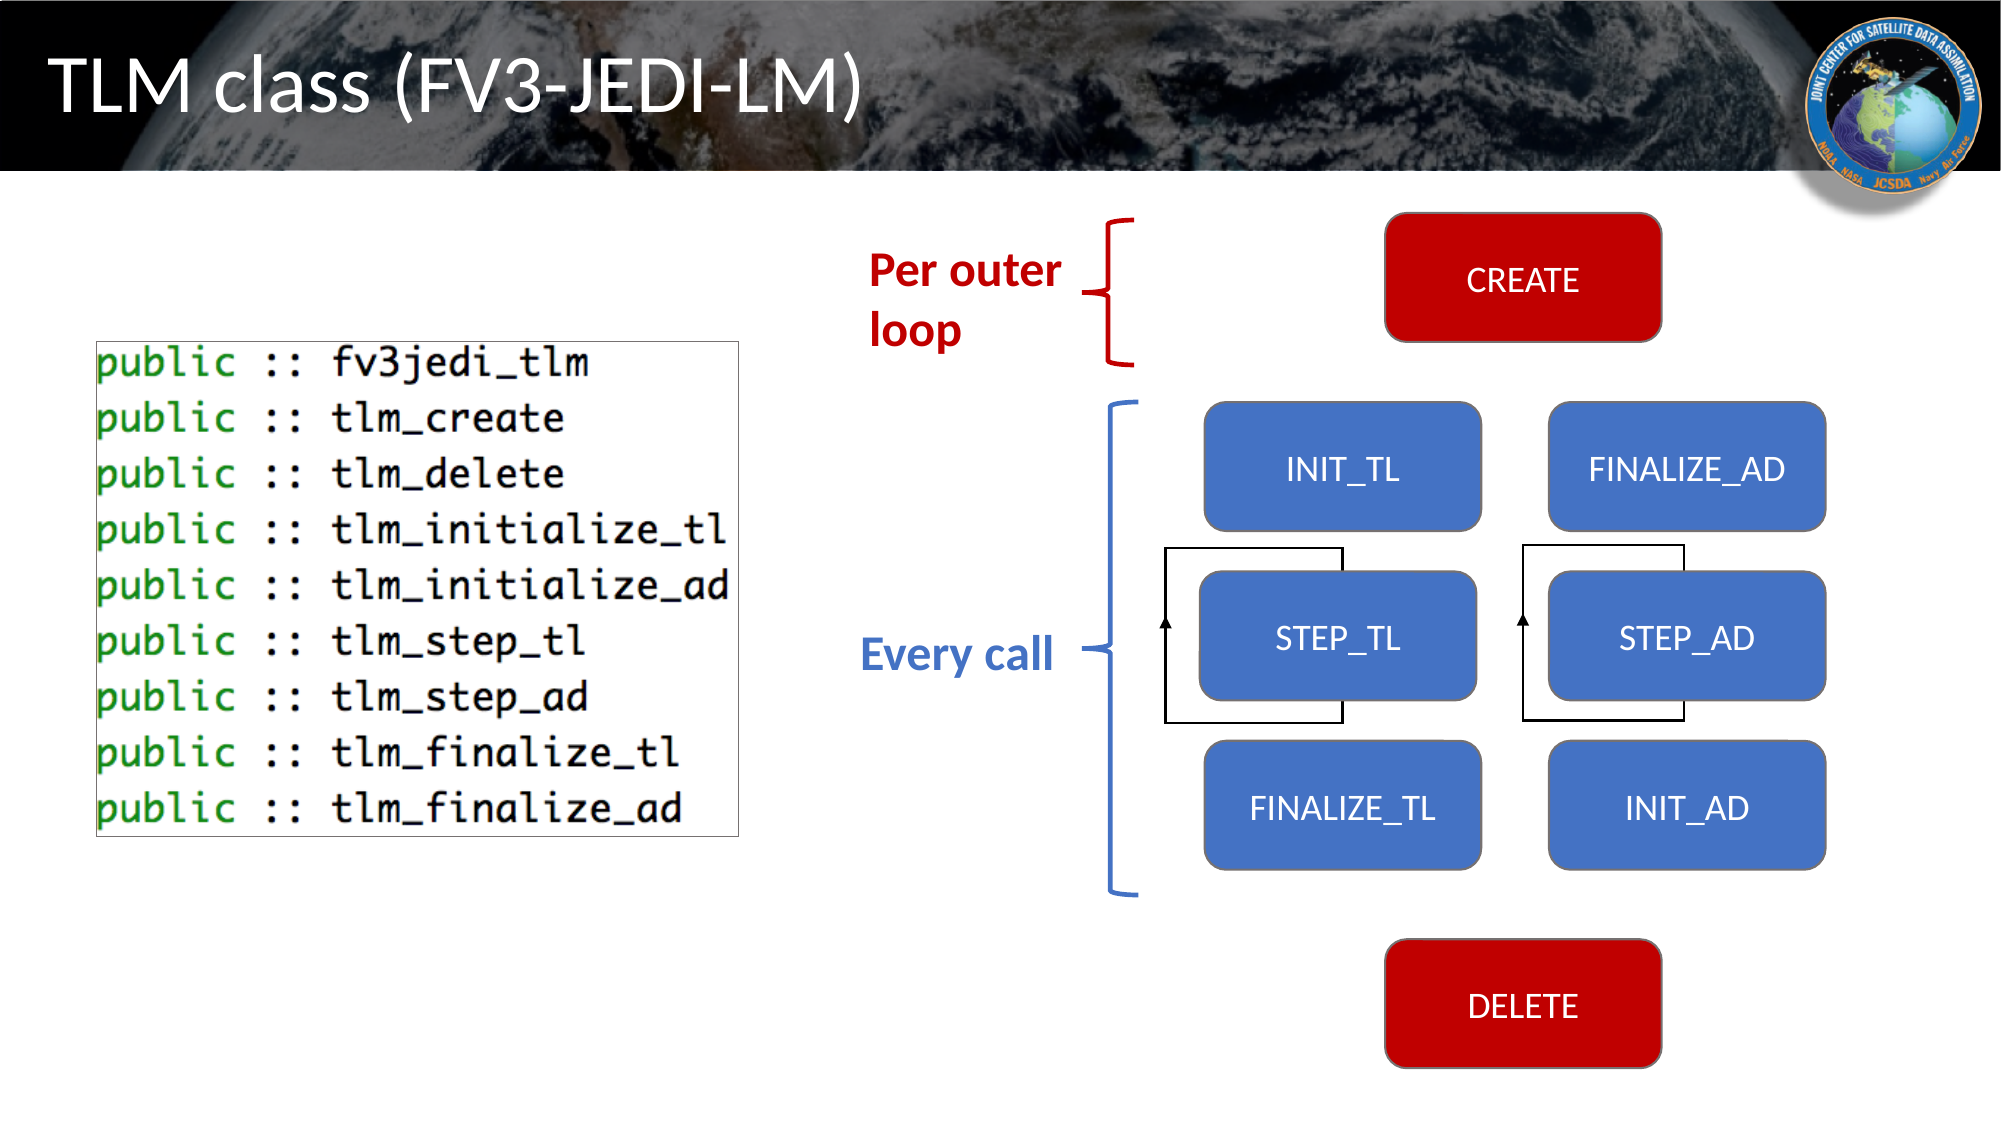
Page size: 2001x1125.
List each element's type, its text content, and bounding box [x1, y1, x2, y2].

text_box INIT_AD [1547, 739, 1827, 871]
text_box [1081, 219, 1135, 366]
text_box FINALIZE_AD [1547, 401, 1827, 533]
text_box Every call [845, 613, 1102, 688]
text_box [1522, 545, 1685, 721]
text_box STEP_AD [1685, 570, 1827, 702]
picture [0, 1, 2001, 224]
picture [96, 341, 739, 837]
title TLM class (FV3-JEDI-LM) [32, 17, 1633, 154]
text_box DELETE [1384, 938, 1663, 1070]
text_box INIT_TL [1203, 401, 1483, 533]
text_box Per outer loop [854, 228, 1110, 364]
text_box FINALIZE_TL [1203, 739, 1483, 871]
text_box STEP_TL [1343, 570, 1478, 702]
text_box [1165, 547, 1343, 724]
text_box CREATE [1384, 211, 1663, 343]
text_box [1102, 401, 1139, 896]
